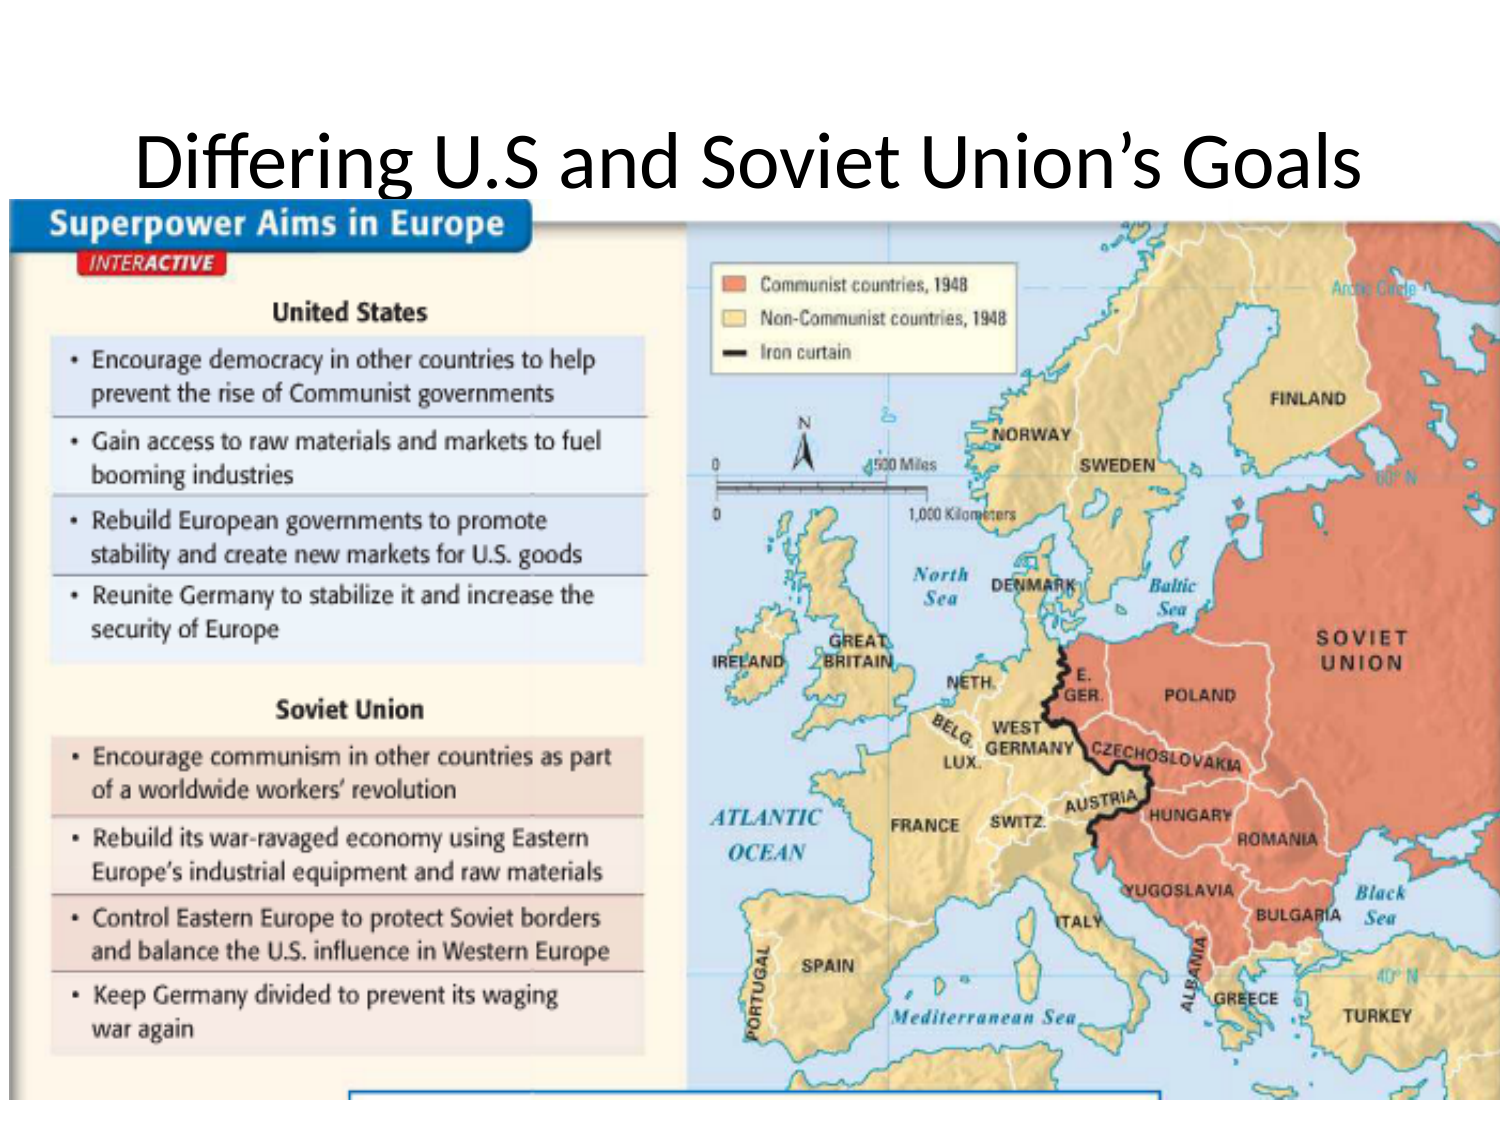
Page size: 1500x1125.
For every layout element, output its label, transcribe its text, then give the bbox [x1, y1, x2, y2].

title Differing U.S and Soviet Union’s Goals [75, 62, 1425, 199]
picture [8, 199, 1500, 1101]
